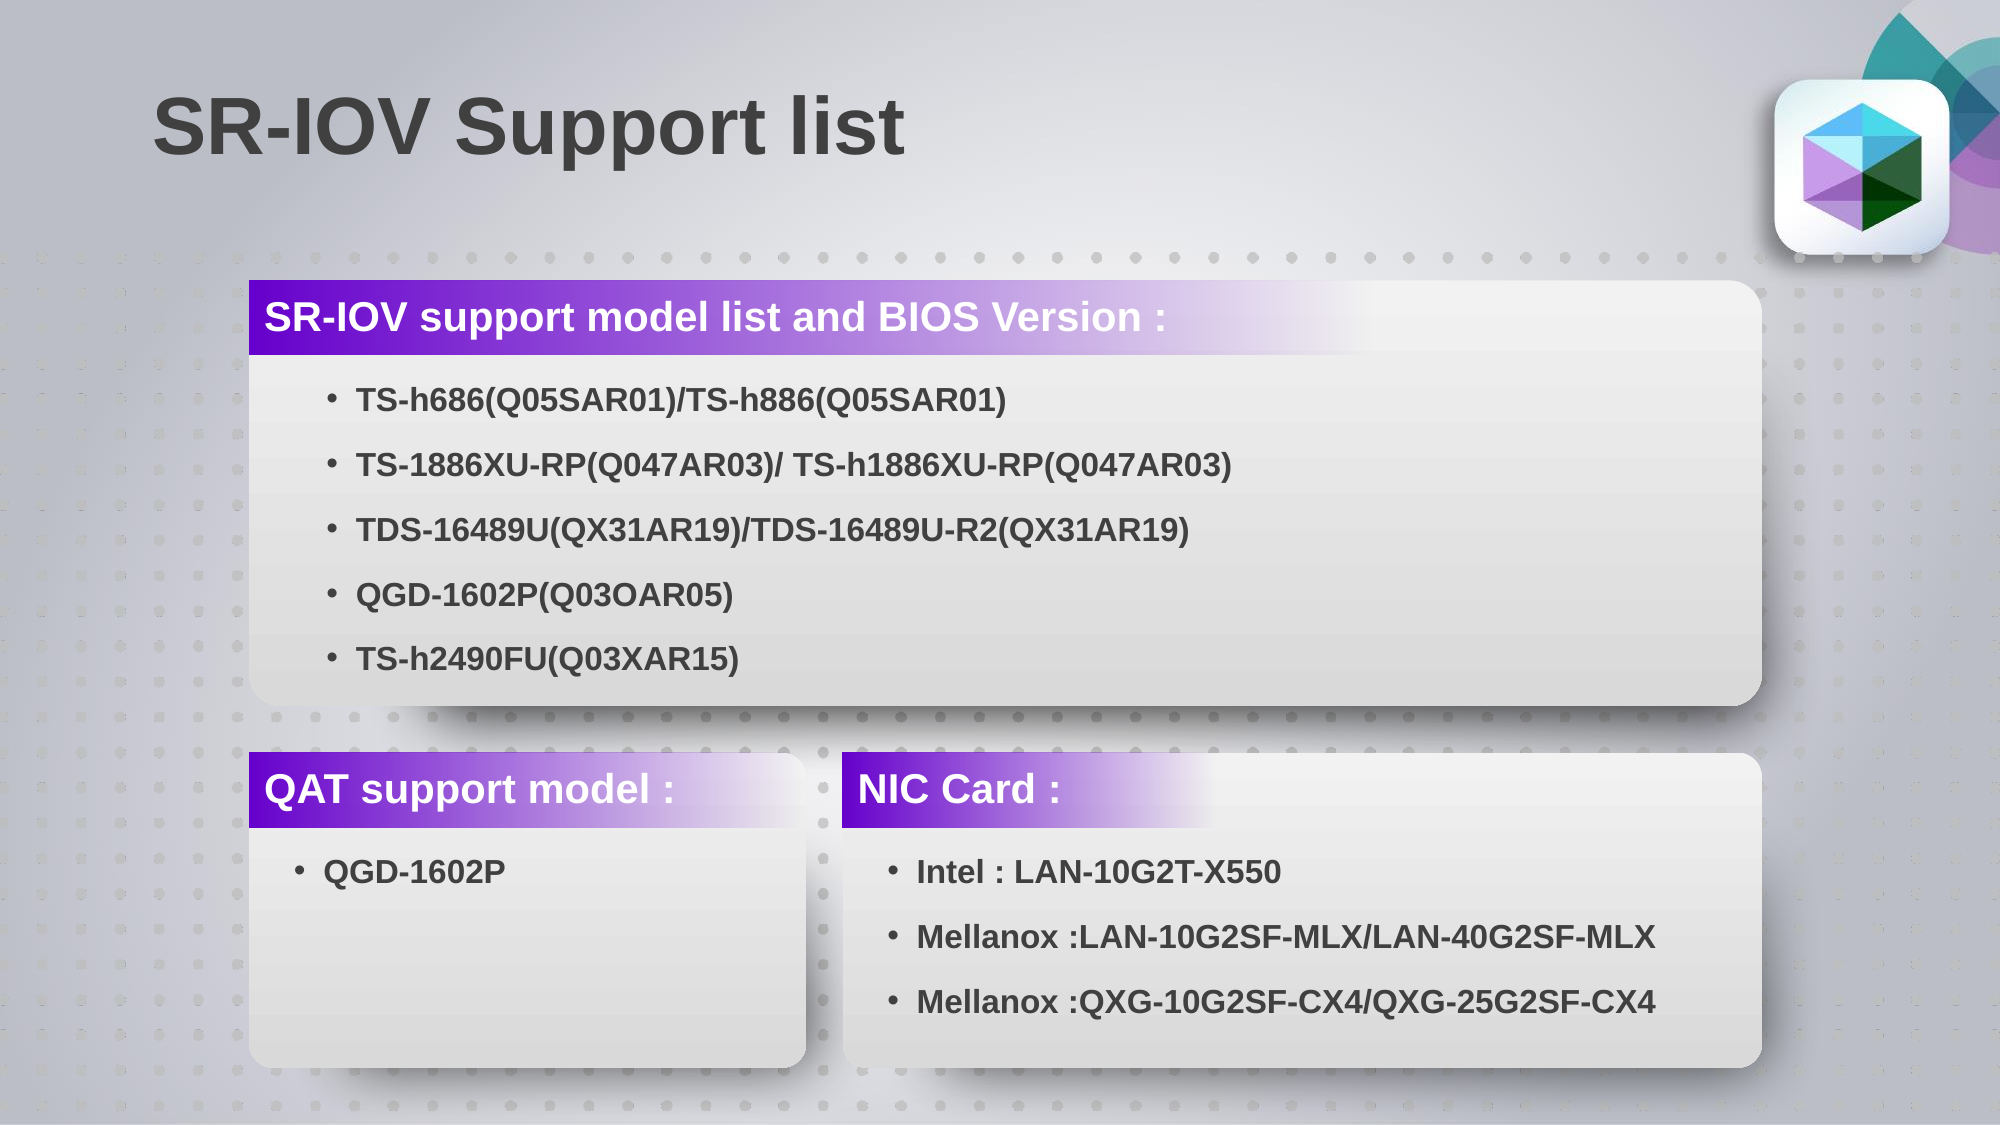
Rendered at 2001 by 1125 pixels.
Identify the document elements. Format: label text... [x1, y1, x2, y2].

title SR-IOV Support list [137, 0, 1863, 252]
picture [0, 0, 2000, 1125]
